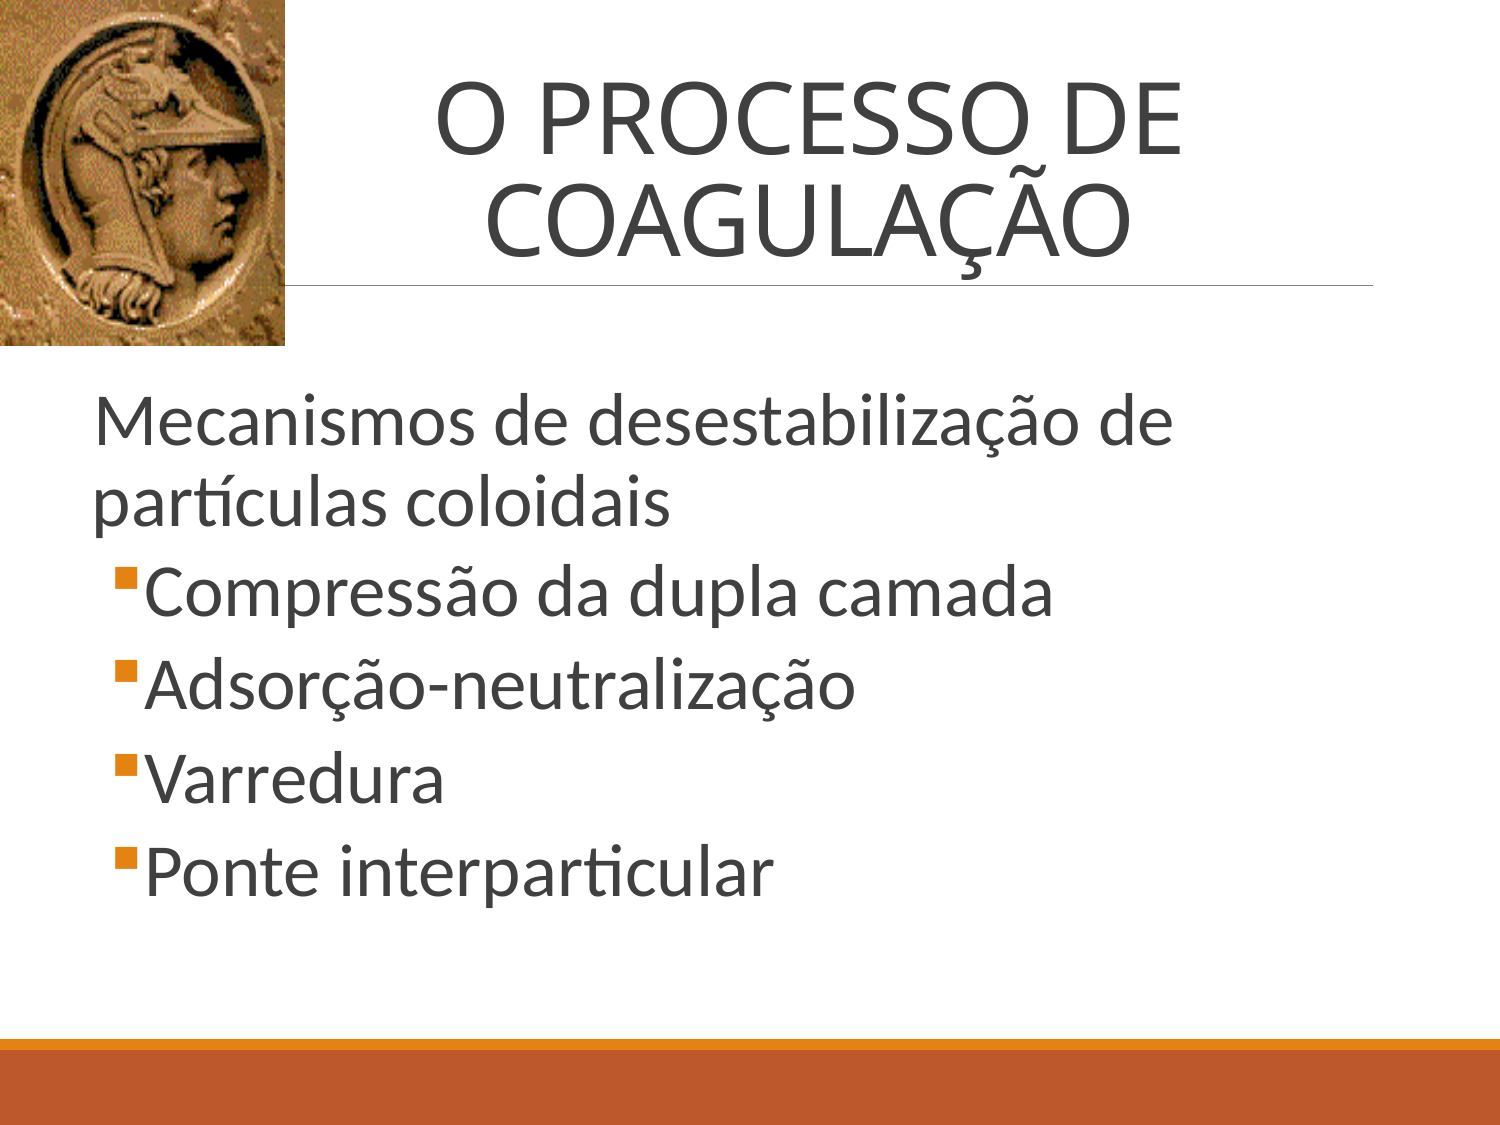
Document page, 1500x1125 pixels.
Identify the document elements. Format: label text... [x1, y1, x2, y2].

title O PROCESSO DE COAGULAÇÃO [297, 56, 1424, 294]
picture [0, 0, 288, 351]
list Mecanismos de desestabilização de partículas coloidais Compressão da dupla camada Adsorção-neutralização Varredura Ponte interparticular [76, 373, 1427, 953]
